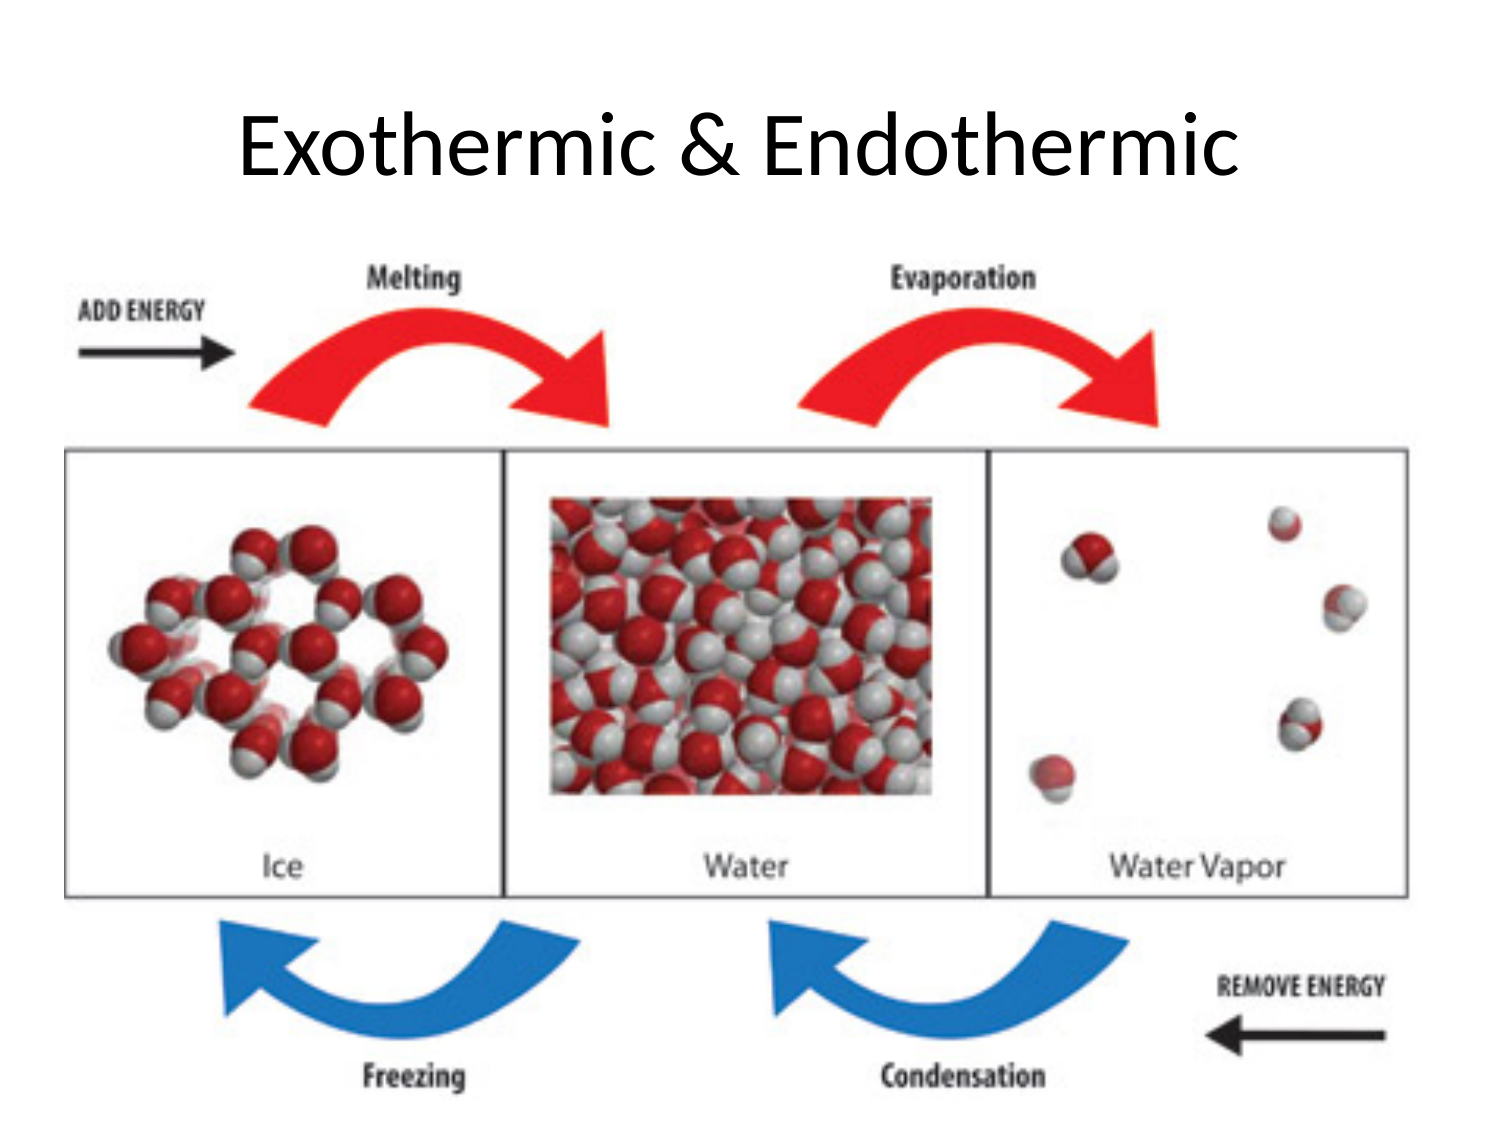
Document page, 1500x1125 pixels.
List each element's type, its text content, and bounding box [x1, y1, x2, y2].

title Exothermic & Endothermic [75, 45, 1425, 233]
picture [64, 259, 1476, 1101]
